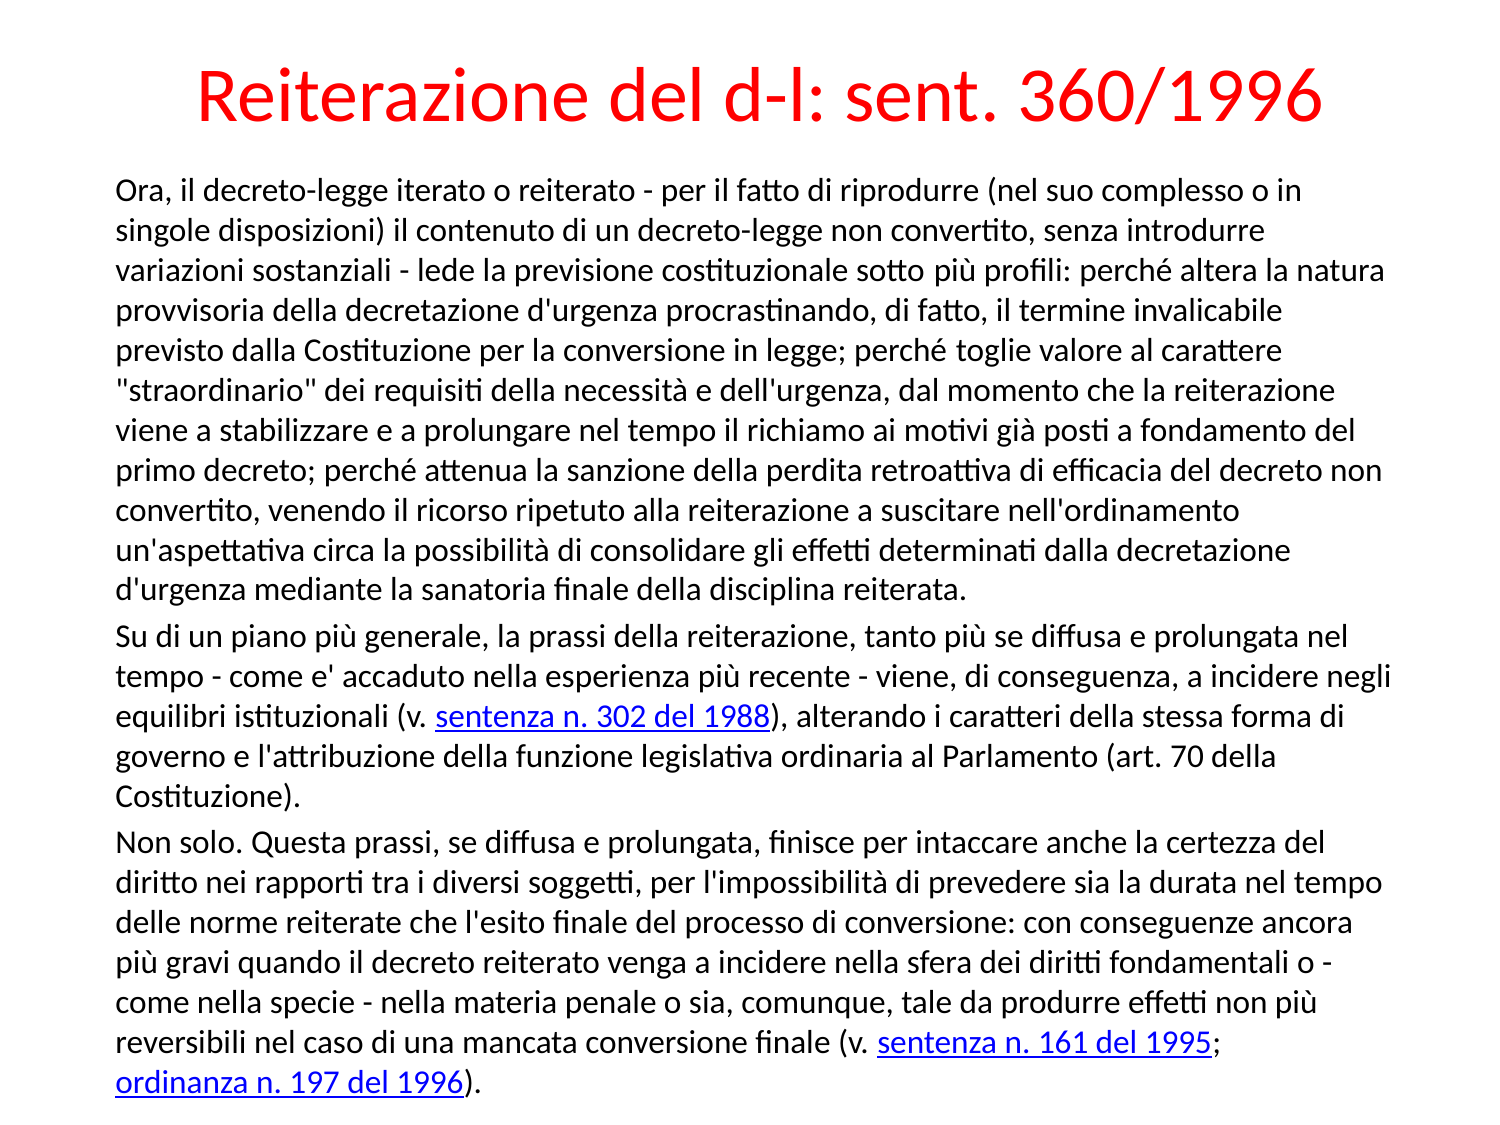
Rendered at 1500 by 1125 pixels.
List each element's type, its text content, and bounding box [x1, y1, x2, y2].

subtitle Ora, il decreto-legge iterato o reiterato - per il fatto di riprodurre (nel suo complesso o in singole disposizioni) il contenuto di un decreto-legge non convertito, senza introdurre variazioni sostanziali - lede la previsione costituzionale sotto più profili: perché altera la natura provvisoria della decretazione d'urgenza procrastinando, di fatto, il termine invalicabile previsto dalla Costituzione per la conversione in legge; perché toglie valore al carattere "straordinario" dei requisiti della necessità e dell'urgenza, dal momento che la reiterazione viene a stabilizzare e a prolungare nel tempo il richiamo ai motivi già posti a fondamento del primo decreto; perché attenua la sanzione della perdita retroattiva di efficacia del decreto non convertito, venendo il ricorso ripetuto alla reiterazione a suscitare nell'ordinamento un'aspettativa circa la possibilità di consolidare gli effetti determinati dalla decretazione d'urgenza mediante la sanatoria finale della disciplina reiterata. Su di un piano più generale, la prassi della reiterazione, tanto più se diffusa e prolungata nel tempo - come e' accaduto nella esperienza più recente - viene, di conseguenza, a incidere negli equilibri istituzionali (v. sentenza n. 302 del 1988), alterando i caratteri della stessa forma di governo e l'attribuzione della funzione legislativa ordinaria al Parlamento (art. 70 della Costituzione). Non solo. Questa prassi, se diffusa e prolungata, finisce per intaccare anche la certezza del diritto nei rapporti tra i diversi soggetti, per l'impossibilità di prevedere sia la durata nel tempo delle norme reiterate che l'esito finale del processo di conversione: con conseguenze ancora più gravi quando il decreto reiterato venga a incidere nella sfera dei diritti fondamentali o - come nella specie - nella materia penale o sia, comunque, tale da produrre effetti non più reversibili nel caso di una mancata conversione finale (v. sentenza n. 161 del 1995;ordinanza n. 197 del 1996). [100, 160, 1412, 1059]
title Reiterazione del d-l: sent. 360/1996 [123, 54, 1399, 149]
